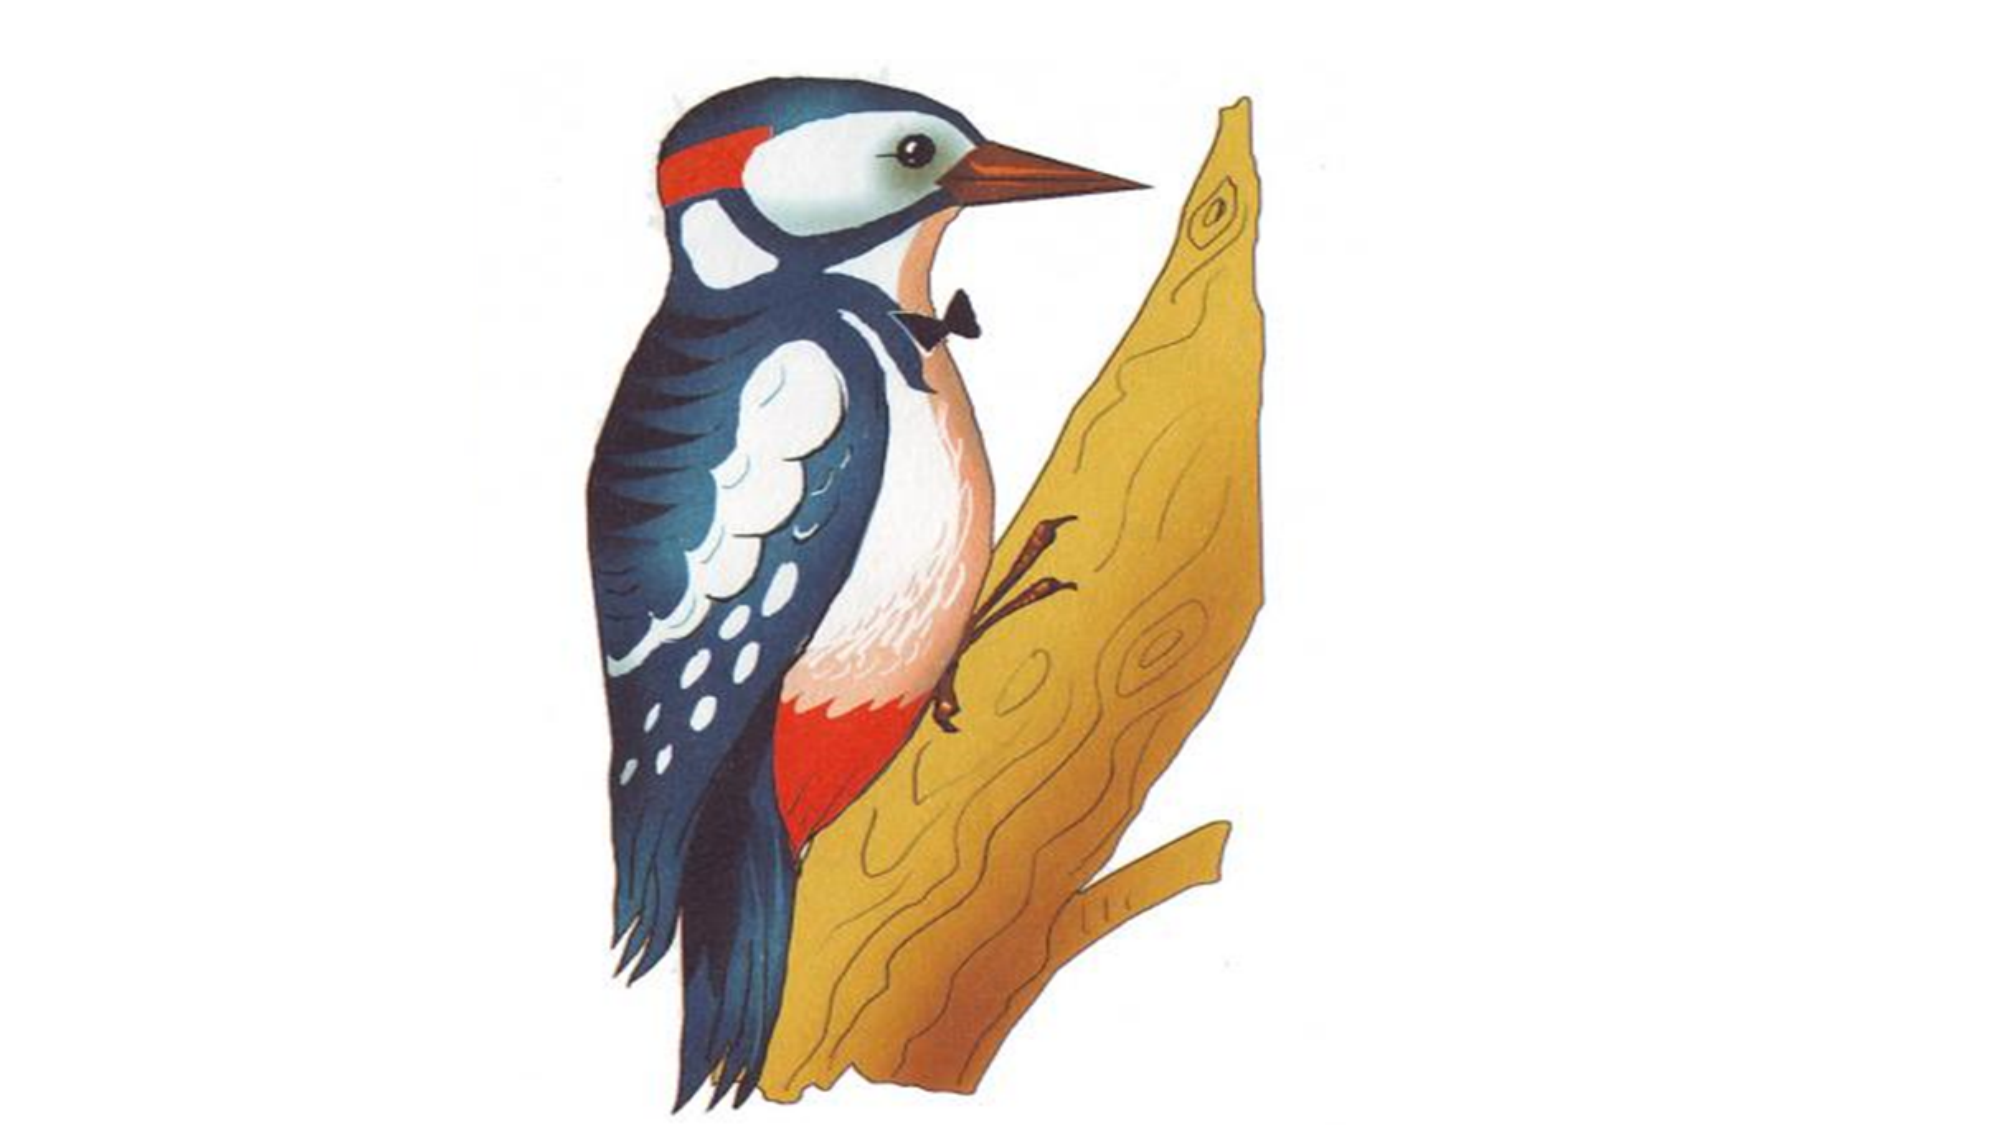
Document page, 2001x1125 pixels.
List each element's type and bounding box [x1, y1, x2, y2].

picture [464, 59, 1387, 1125]
